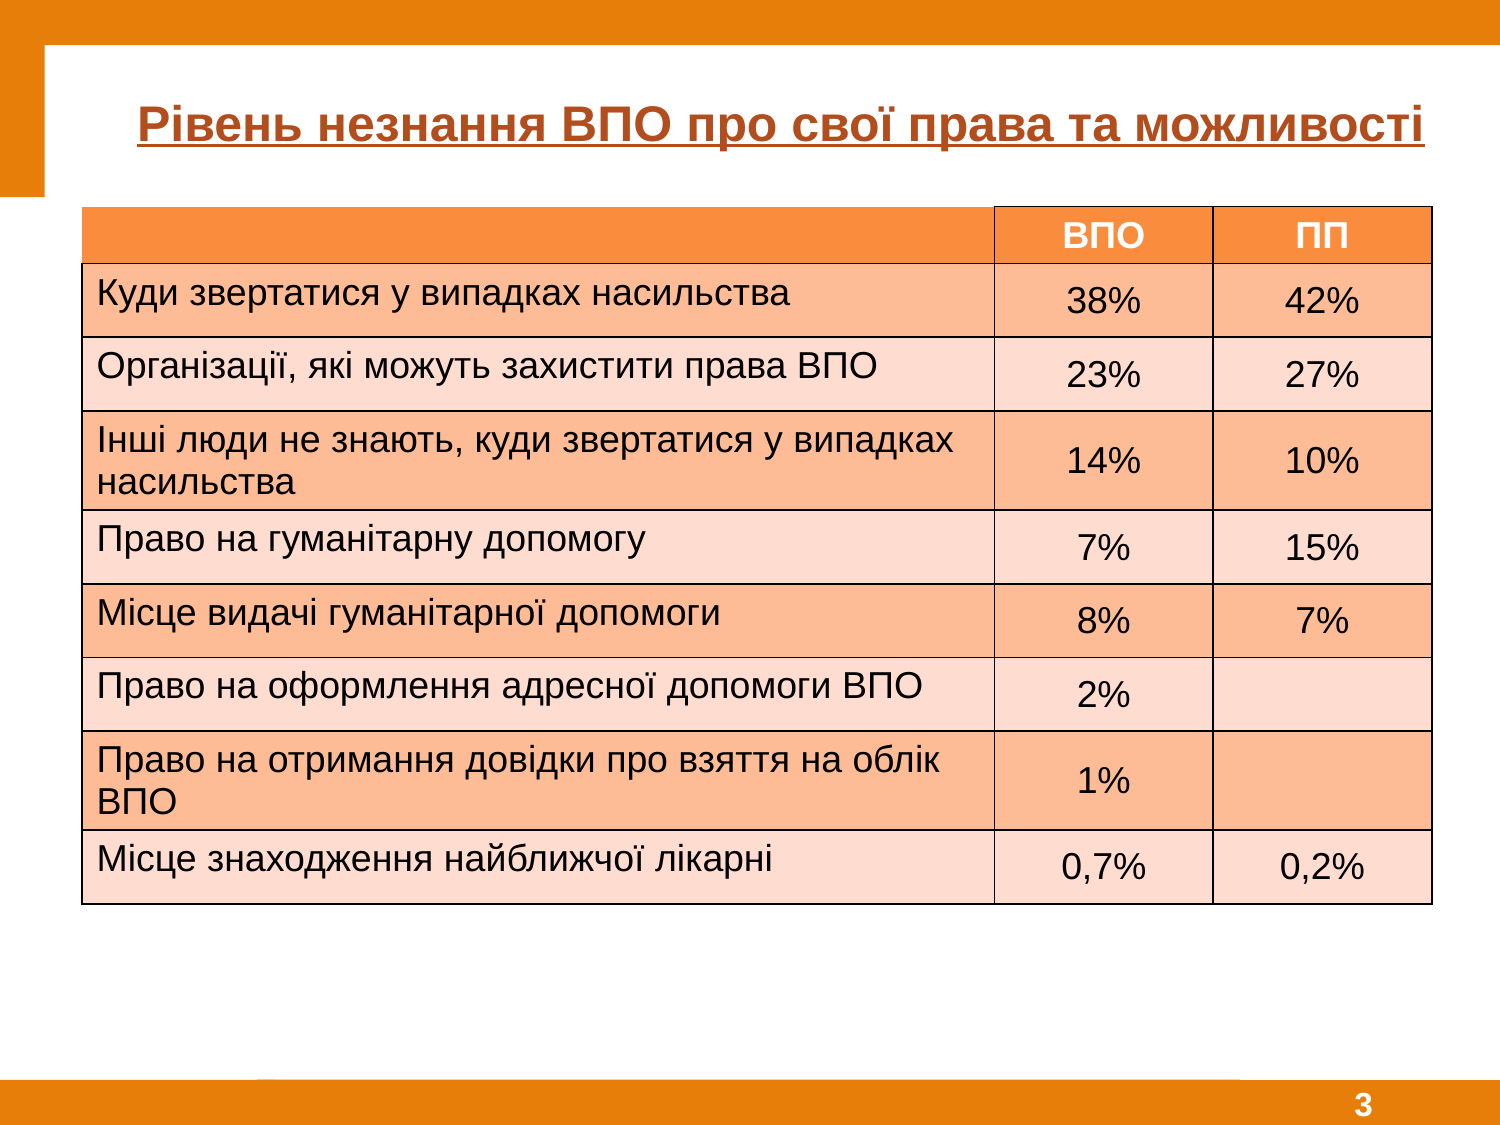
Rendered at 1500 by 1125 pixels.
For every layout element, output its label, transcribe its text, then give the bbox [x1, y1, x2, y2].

table_cell 38% [995, 264, 1212, 336]
table_cell 42% [1214, 264, 1431, 336]
table_cell Право на отримання довідки про взяття на облік ВПО [83, 732, 994, 829]
table_cell 7% [1214, 585, 1431, 657]
table_cell 23% [995, 338, 1212, 410]
table_cell Право на гуманітарну допомогу [83, 511, 994, 583]
table_cell 14% [995, 412, 1212, 509]
table_cell Місце видачі гуманітарної допомоги [83, 585, 994, 657]
table_cell 7% [995, 511, 1212, 583]
table_cell 2% [995, 658, 1212, 730]
table_header [82, 207, 994, 263]
table_header ПП [1214, 207, 1431, 263]
table_cell Куди звертатися у випадках насильства [83, 264, 994, 336]
table_cell 27% [1214, 338, 1431, 410]
table_cell Організації, які можуть захистити права ВПО [83, 338, 994, 410]
slide_number 3 [1227, 1080, 1500, 1125]
table_cell 0,7% [995, 831, 1212, 903]
table_cell [1214, 658, 1431, 730]
table_cell 15% [1214, 511, 1431, 583]
table_cell Право на оформлення адресної допомоги ВПО [83, 658, 994, 730]
table_cell 0,2% [1214, 831, 1431, 903]
table_cell 10% [1214, 412, 1431, 509]
table_cell Місце знаходження найближчої лікарні [83, 831, 994, 903]
table_cell Інші люди не знають, куди звертатися у випадках насильства [83, 412, 994, 509]
title Рівень незнання ВПО про свої права та можливості [44, 45, 1500, 198]
table_cell 8% [995, 585, 1212, 657]
table_cell [1214, 732, 1431, 829]
table_header ВПО [995, 207, 1212, 263]
table_cell 1% [995, 732, 1212, 829]
